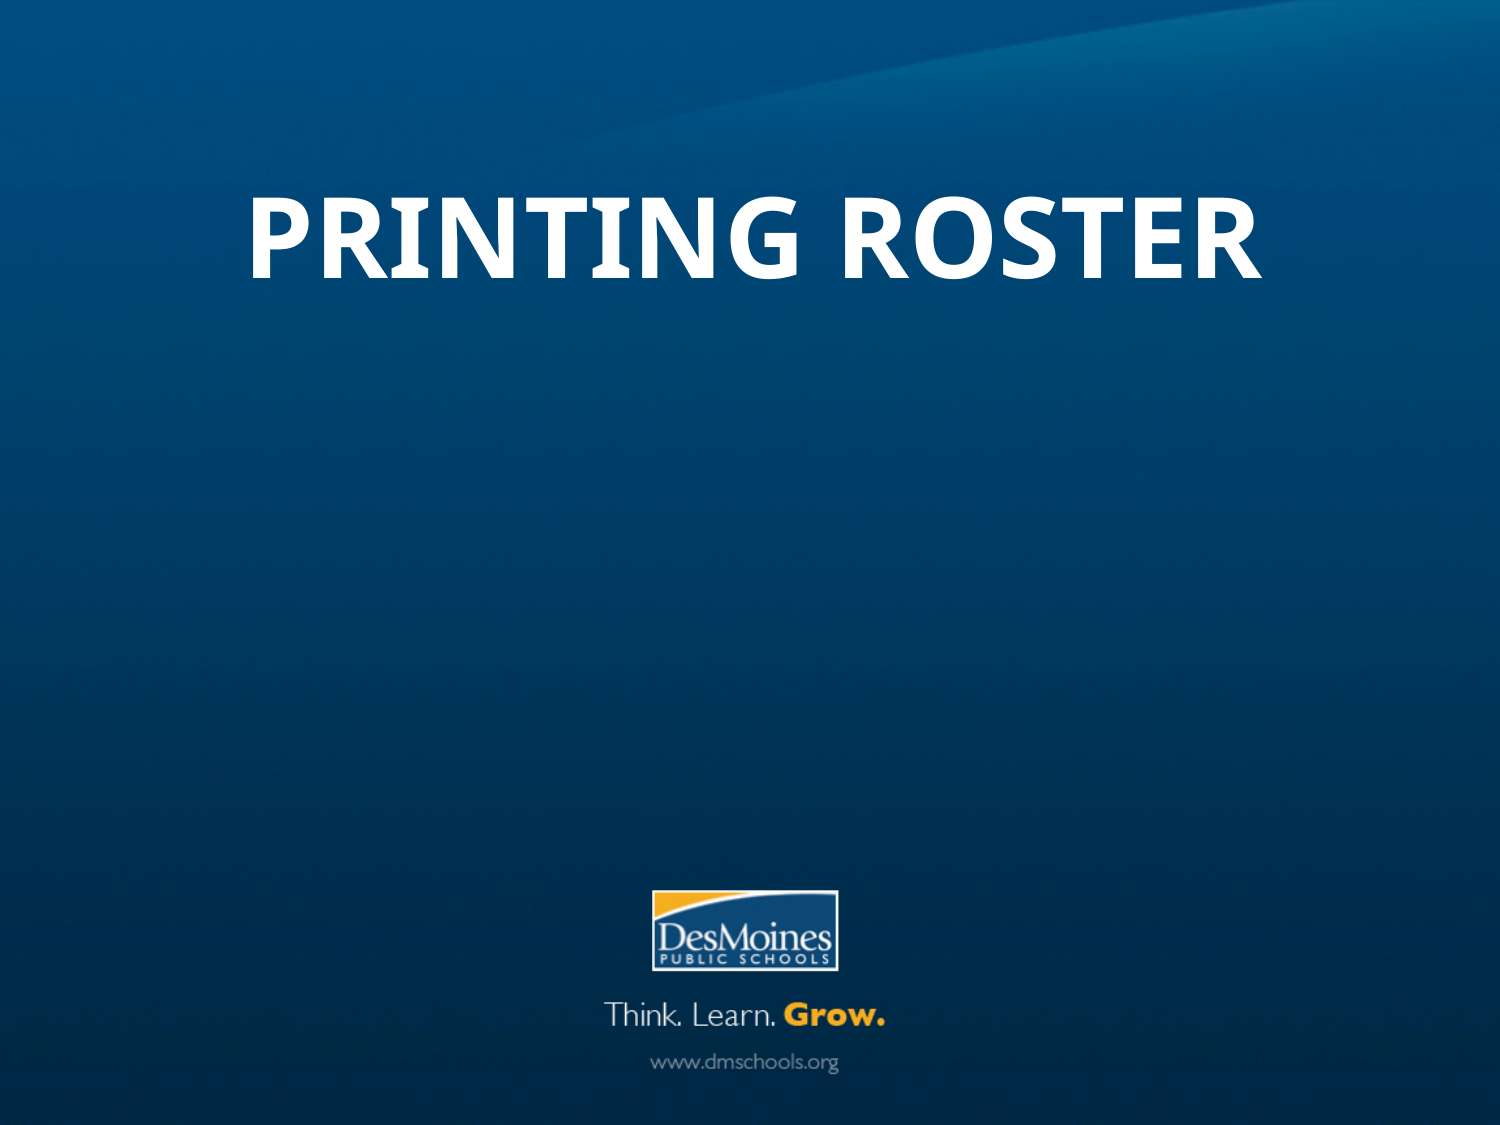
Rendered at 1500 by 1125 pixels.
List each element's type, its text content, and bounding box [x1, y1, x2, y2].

title Printing Roster [39, 158, 1469, 373]
picture [0, 0, 1500, 1125]
